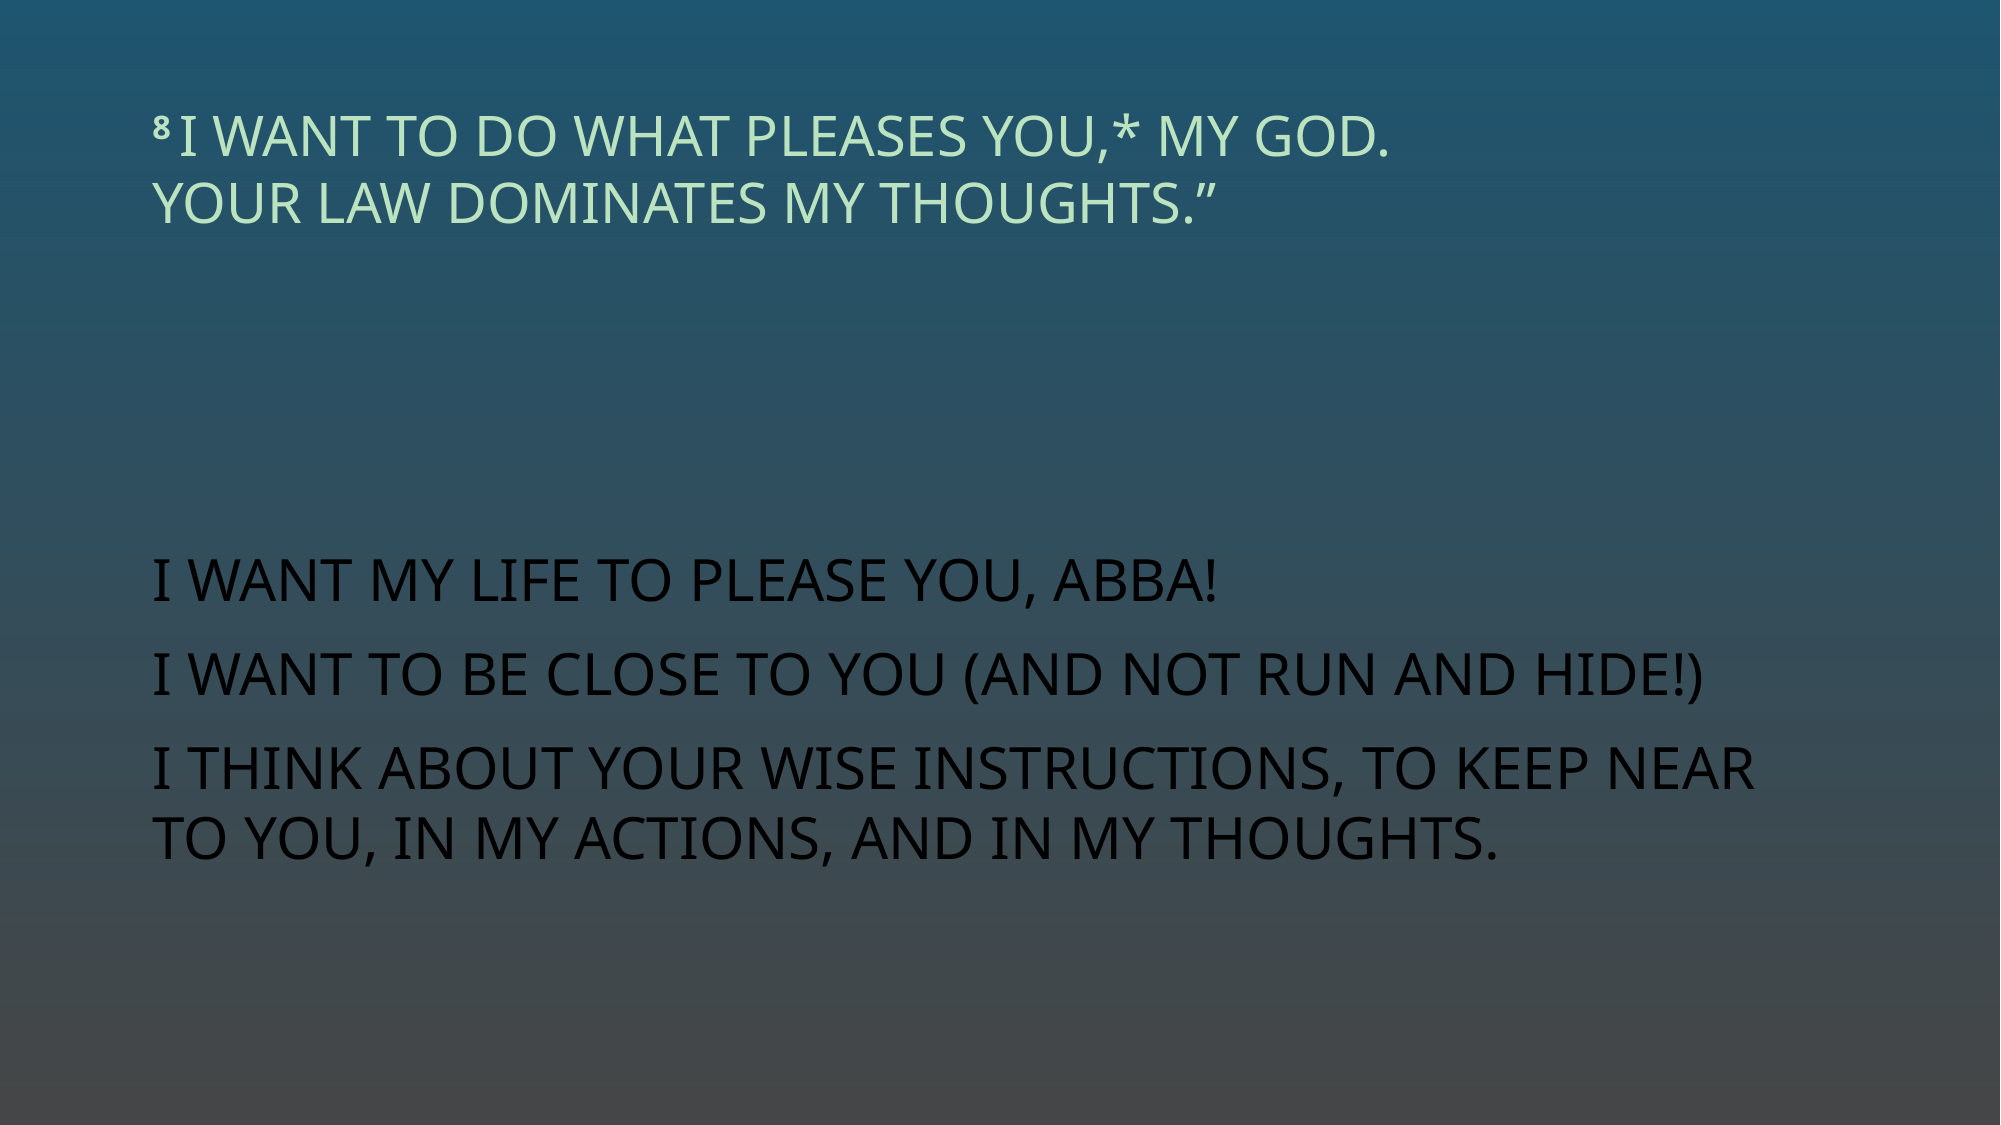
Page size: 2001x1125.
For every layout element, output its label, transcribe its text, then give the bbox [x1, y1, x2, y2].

list I want my life to please you, Abba! I want to be close to you (and not run and hide!) I think about your wise instructions, to keep near to you, in my actions, and in my thoughts. [137, 401, 1863, 1014]
title 8 I want to do what pleases you,* my God. Your law dominates my thoughts.” [137, 92, 1863, 310]
